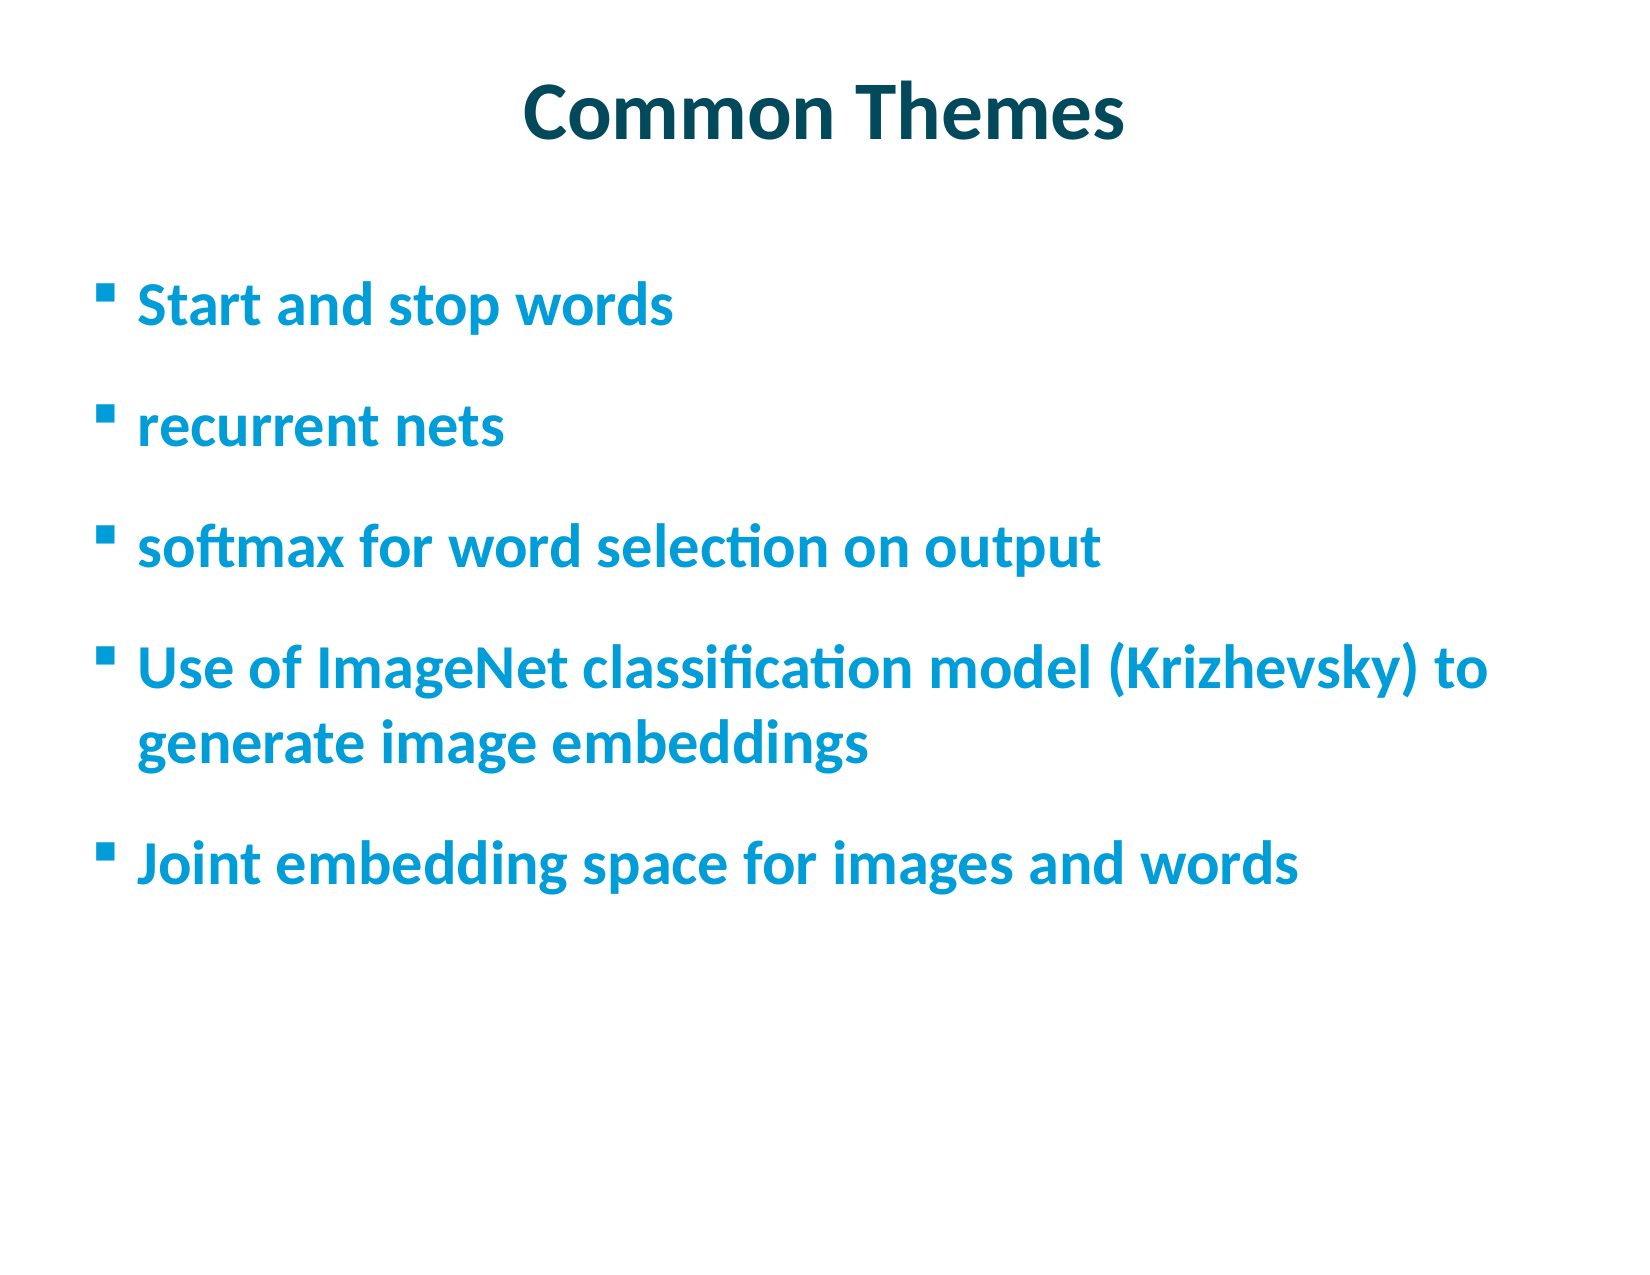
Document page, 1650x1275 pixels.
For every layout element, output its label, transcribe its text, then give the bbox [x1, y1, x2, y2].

title Common Themes [82, 28, 1568, 185]
list Start and stop words recurrent nets softmax for word selection on output Use of ImageNet classification model (Krizhevsky) to generate image embeddings Joint embedding space for images and words [54, 254, 1568, 1139]
